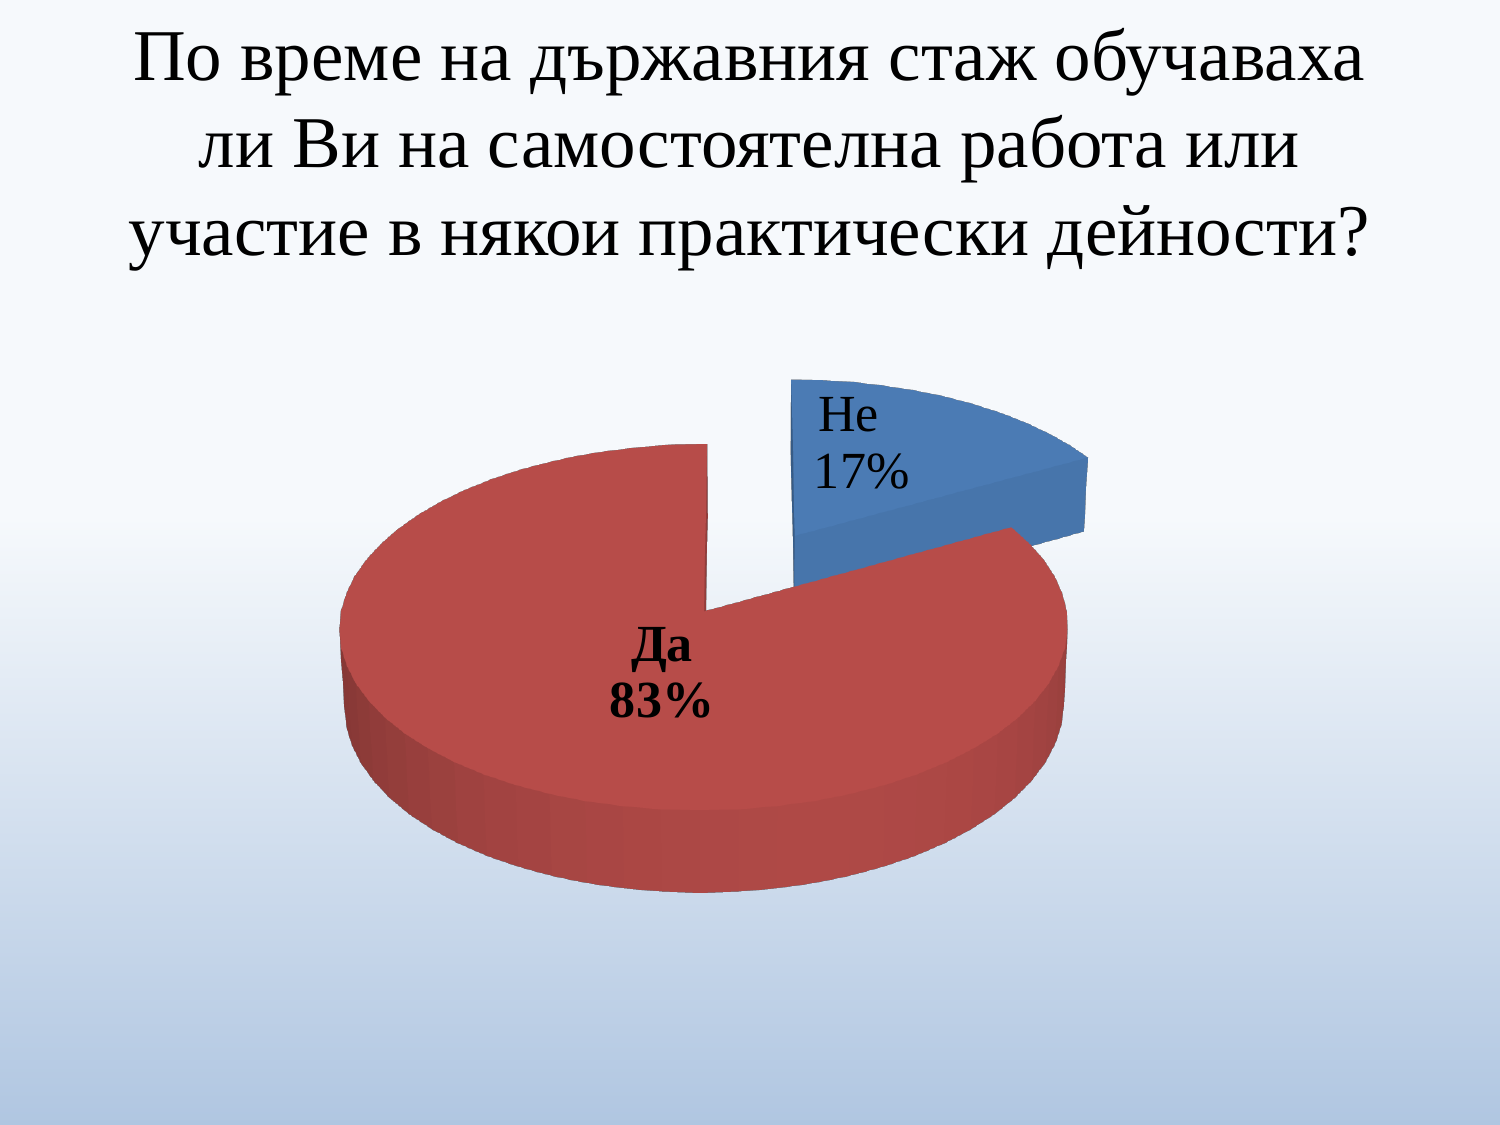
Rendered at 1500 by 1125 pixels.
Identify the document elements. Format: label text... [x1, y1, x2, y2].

title По време на държавния стаж обучаваха ли Ви на самостоятелна работа или участие в някои практически дейности? [75, 45, 1425, 233]
chart [74, 262, 1426, 1006]
